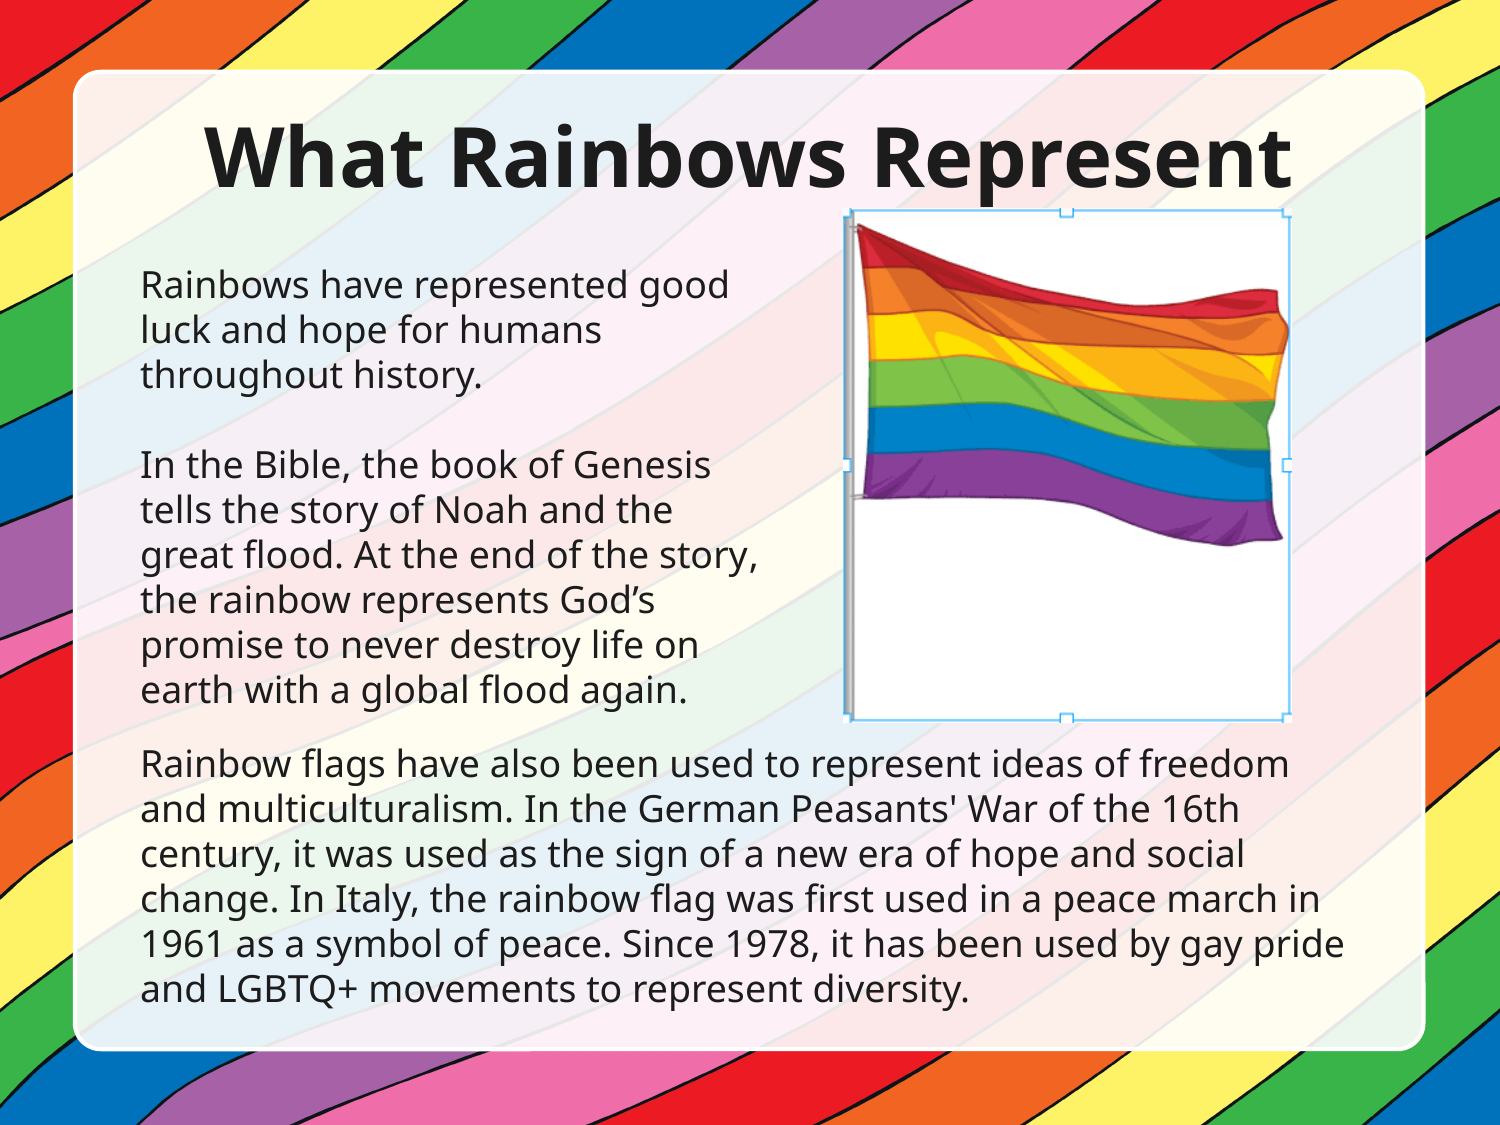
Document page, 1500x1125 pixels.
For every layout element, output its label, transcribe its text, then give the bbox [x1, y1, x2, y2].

text_box Rainbow flags have also been used to represent ideas of freedom and multiculturalism. In the German Peasants' War of the 16th century, it was used as the sign of a new era of hope and social change. In Italy, the rainbow flag was first used in a peace march in 1961 as a symbol of peace. Since 1978, it has been used by gay pride and LGBTQ+ movements to represent diversity. [125, 732, 1373, 1018]
text_box Rainbows have represented good luck and hope for humans throughout history. In the Bible, the book of Genesis tells the story of Noah and the great flood. At the end of the story, the rainbow represents God’s promise to never destroy life on earth with a global flood again. [125, 253, 774, 718]
title What Rainbows Represent [73, 76, 1426, 244]
text_box [611, 532, 643, 593]
picture [0, 0, 1500, 1125]
